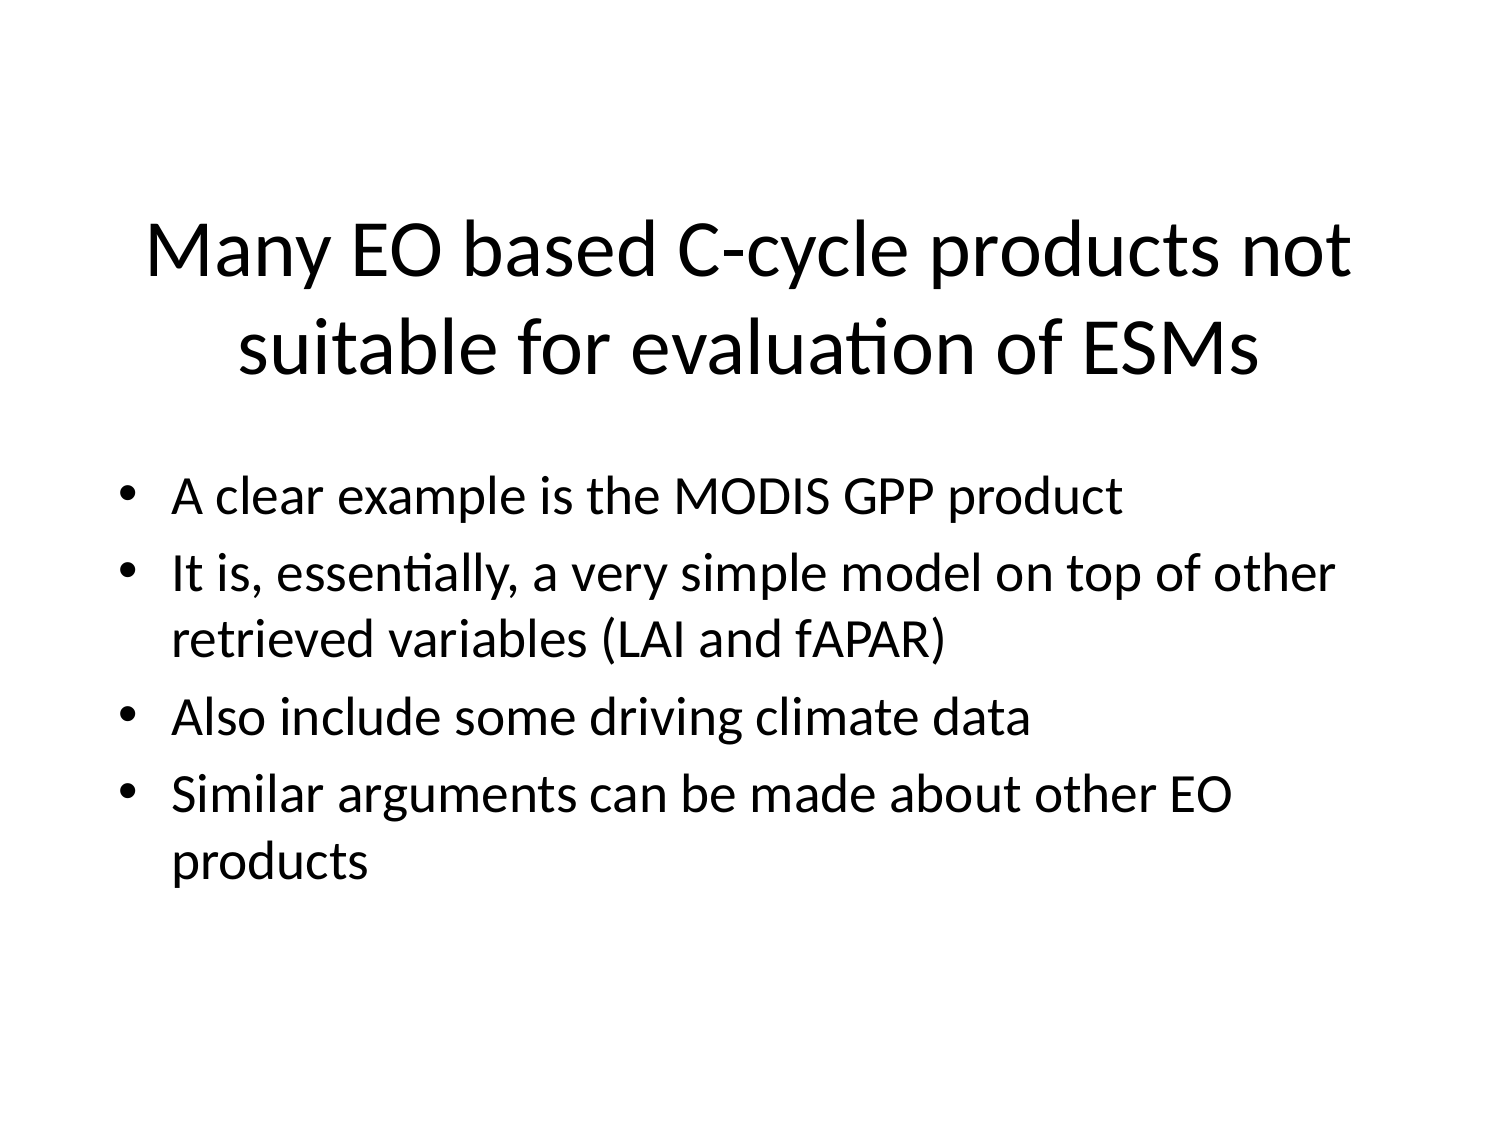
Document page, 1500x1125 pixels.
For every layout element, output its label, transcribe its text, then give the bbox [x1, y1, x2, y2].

title Many EO based C-cycle products not suitable for evaluation of ESMs [103, 185, 1397, 400]
list A clear example is the MODIS GPP product It is, essentially, a very simple model on top of other retrieved variables (LAI and fAPAR) Also include some driving climate data Similar arguments can be made about other EO products [103, 451, 1397, 901]
